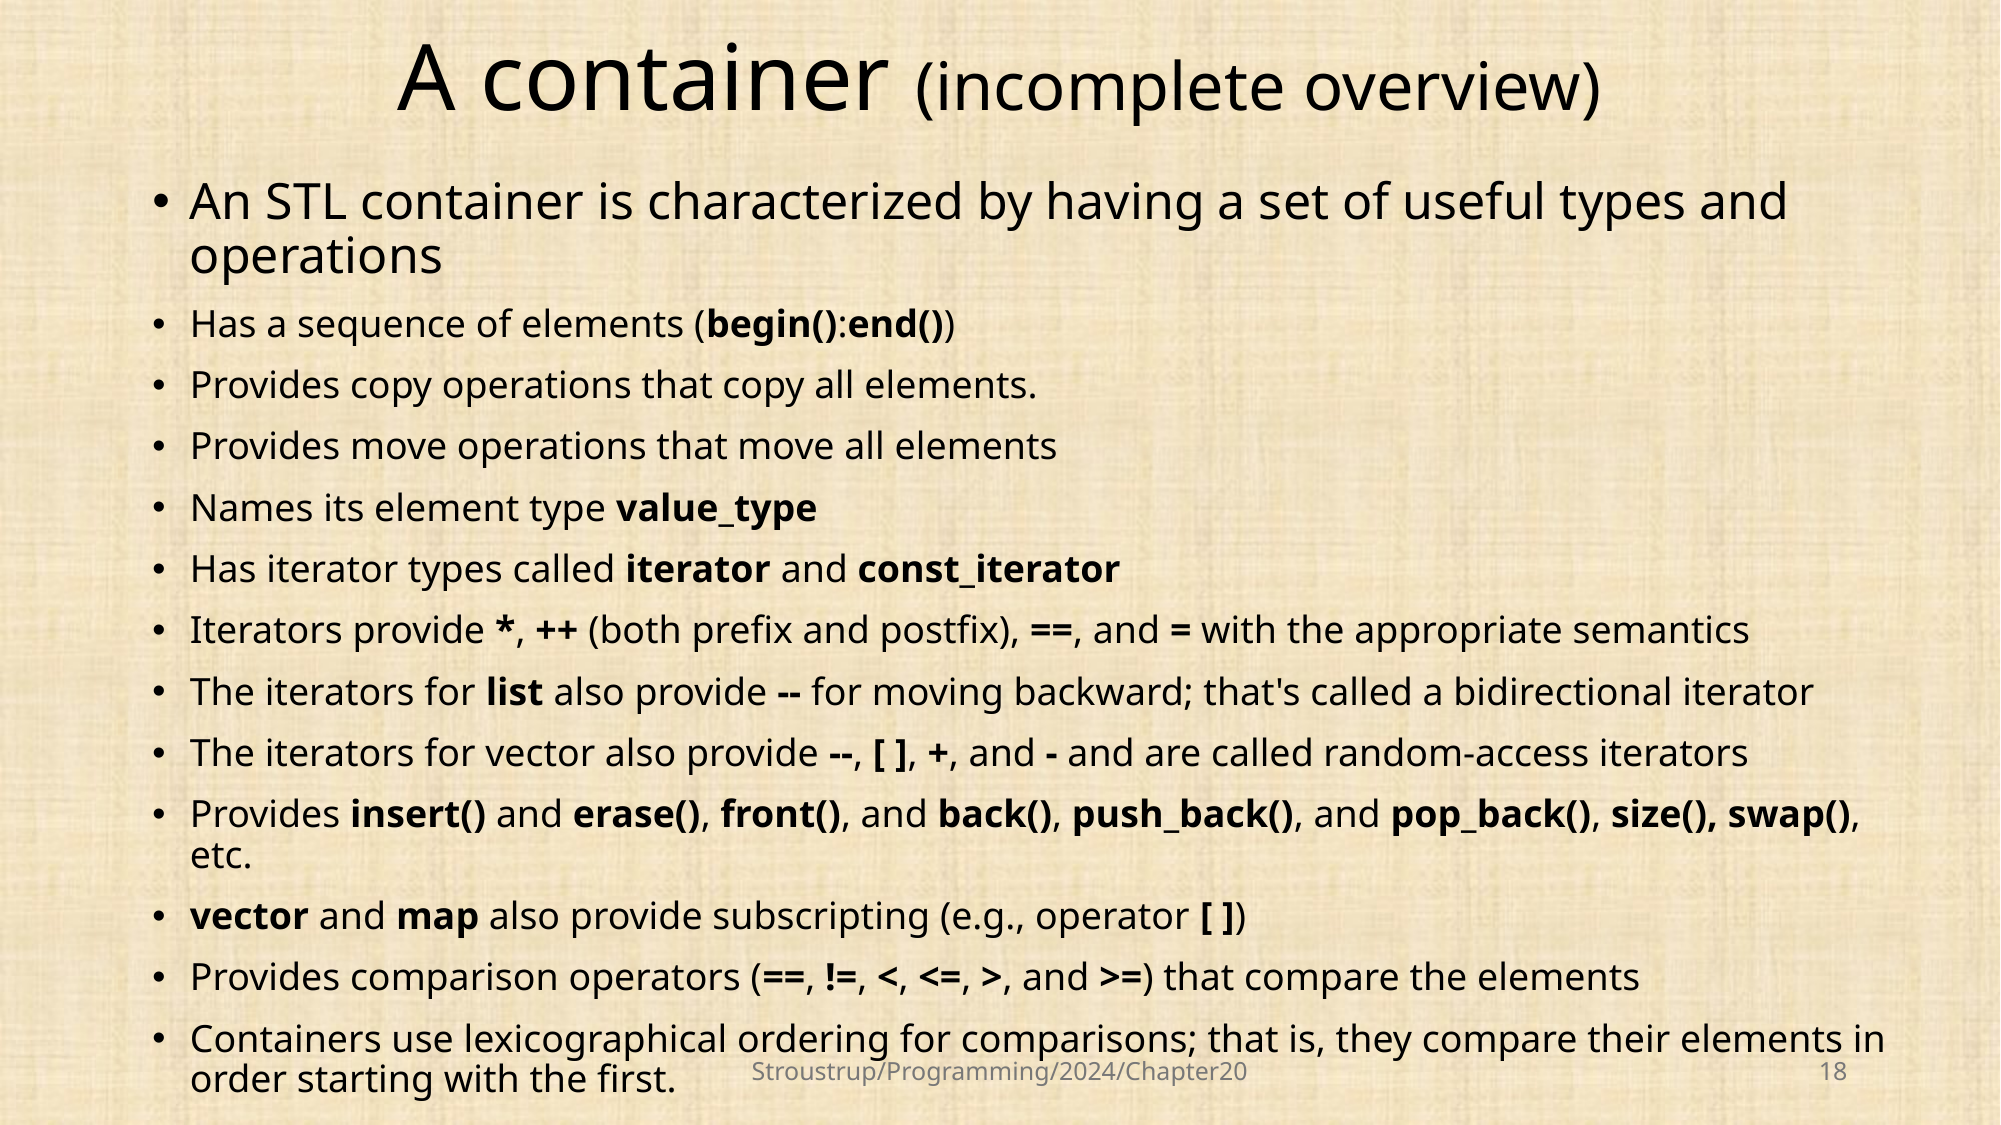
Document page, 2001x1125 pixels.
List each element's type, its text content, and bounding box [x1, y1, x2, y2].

title A container (incomplete overview) [137, 22, 1863, 140]
list An STL container is characterized by having a set of useful types and operations Has a sequence of elements (begin():end()) Provides copy operations that copy all elements. Provides move operations that move all elements Names its element type value_type Has iterator types called iterator and const_iterator Iterators provide *, ++ (both prefix and postfix), ==, and = with the appropriate semantics The iterators for list also provide -- for moving backward; that's called a bidirectional iterator The iterators for vector also provide --, [ ], +, and - and are called random-access iterators Provides insert() and erase(), front(), and back(), push_back(), and pop_back(), size(), swap(), etc. vector and map also provide subscripting (e.g., operator [ ]) Provides comparison operators (==, !=, <, <=, >, and >=) that compare the elements Containers use lexicographical ordering for comparisons; that is, they compare their elements in order starting with the first. [137, 168, 1946, 1014]
picture [0, 0, 2001, 1125]
slide_number 18 [1412, 1042, 1863, 1103]
footer Stroustrup/Programming/2024/Chapter20 [662, 1042, 1338, 1103]
